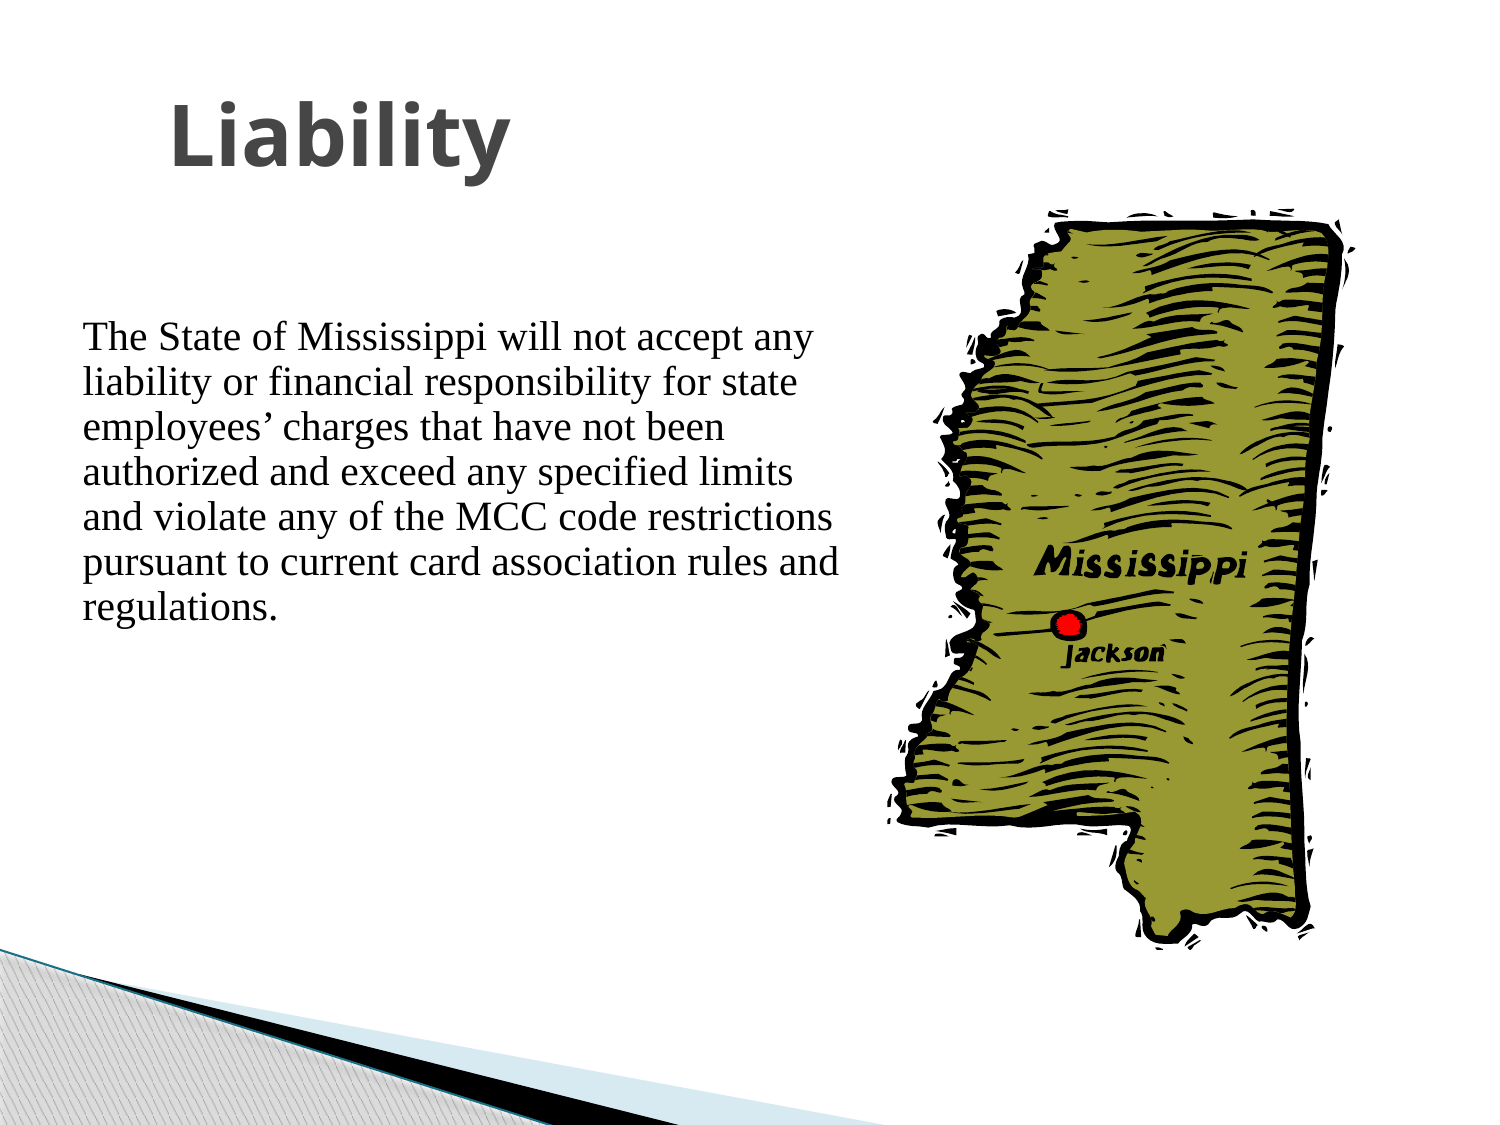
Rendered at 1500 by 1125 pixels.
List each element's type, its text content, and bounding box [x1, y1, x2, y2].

title Liability [152, 15, 1328, 248]
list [887, 199, 1361, 951]
list The State of Mississippi will not accept any liability or financial responsibility for state employees’ charges that have not been authorized and exceed any specified limits and violate any of the MCC code restrictions pursuant to current card association rules and regulations. [50, 200, 875, 1000]
